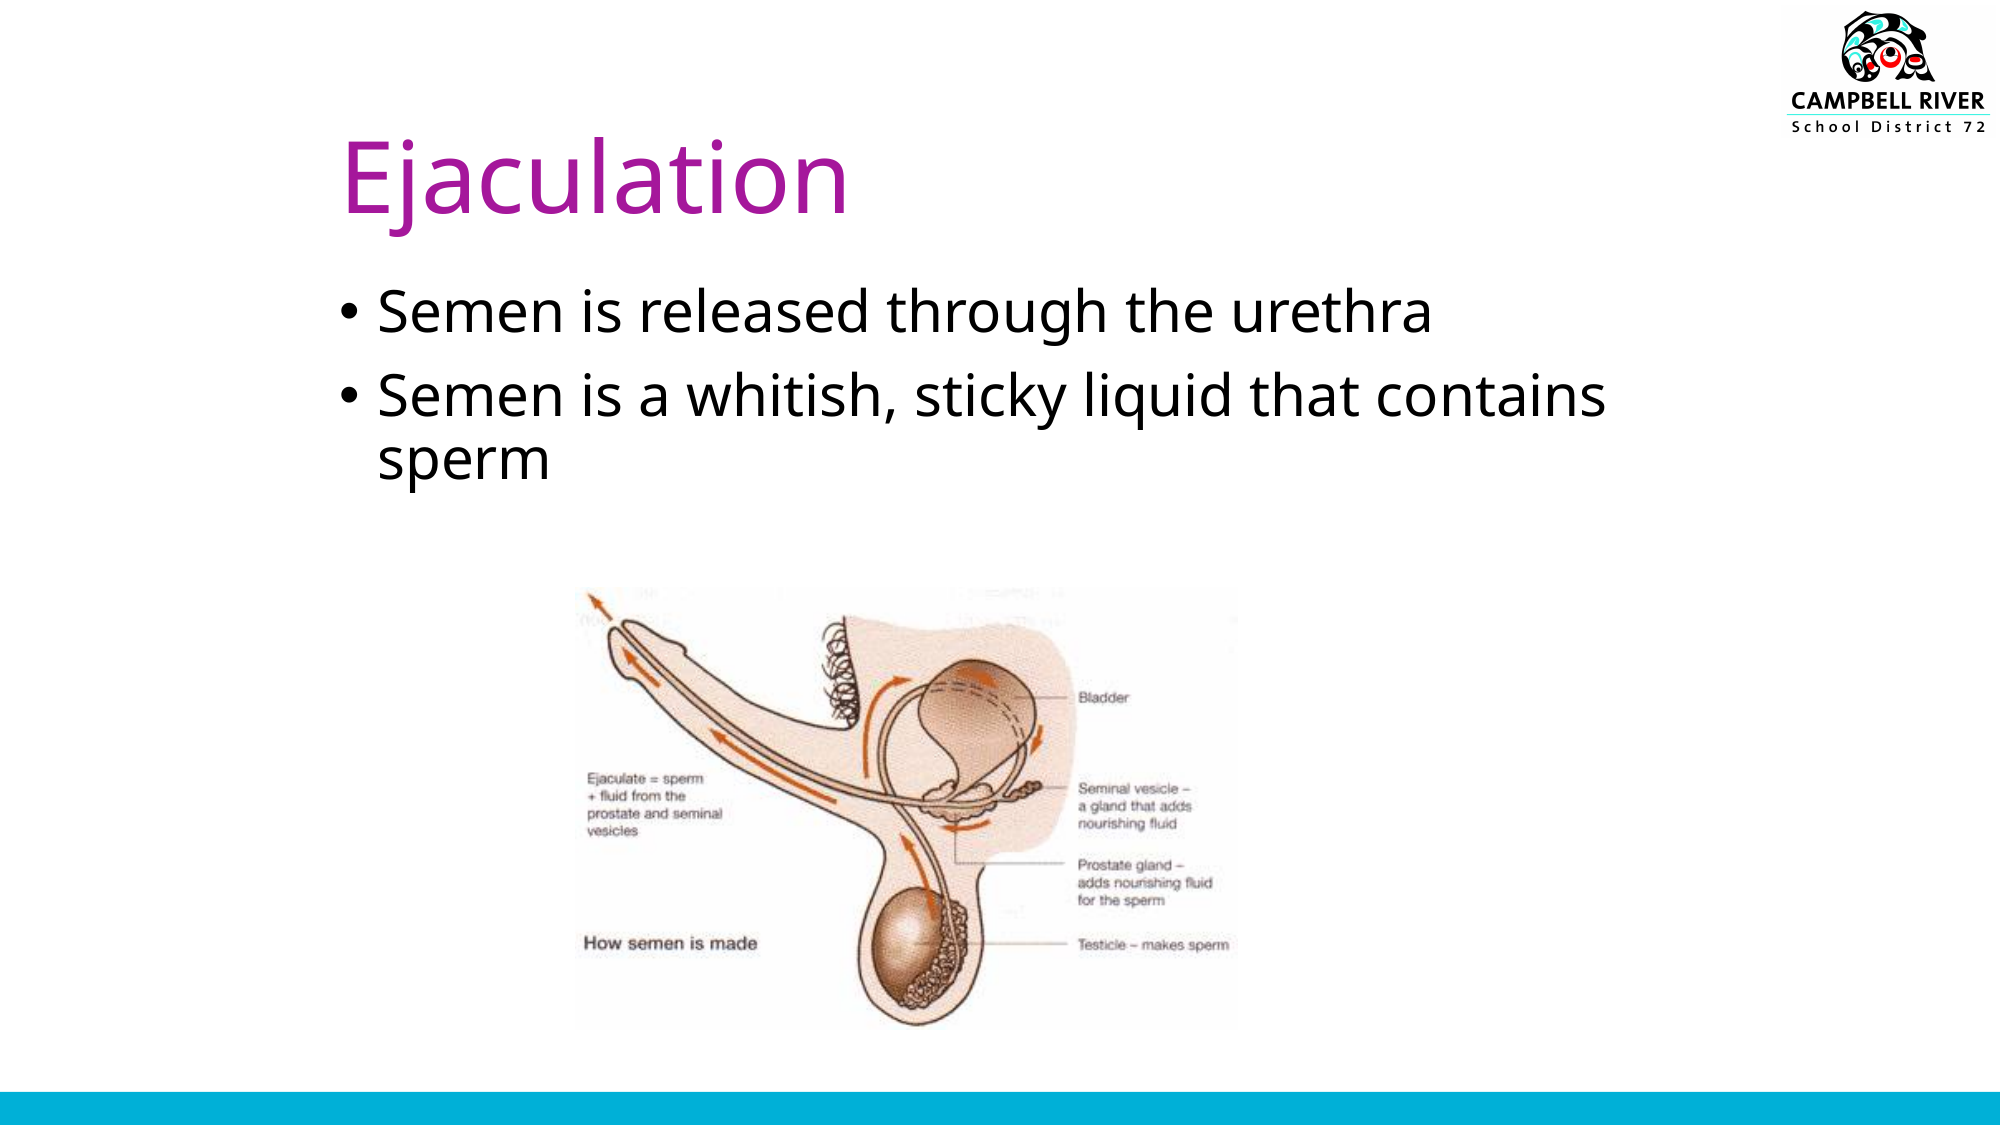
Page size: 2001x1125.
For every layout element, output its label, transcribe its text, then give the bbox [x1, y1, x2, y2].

list Semen is released through the urethra Semen is a whitish, sticky liquid that contains sperm [324, 275, 1675, 1018]
title Ejaculation [324, 87, 1675, 275]
picture [1781, 5, 1996, 138]
picture [574, 587, 1238, 1030]
